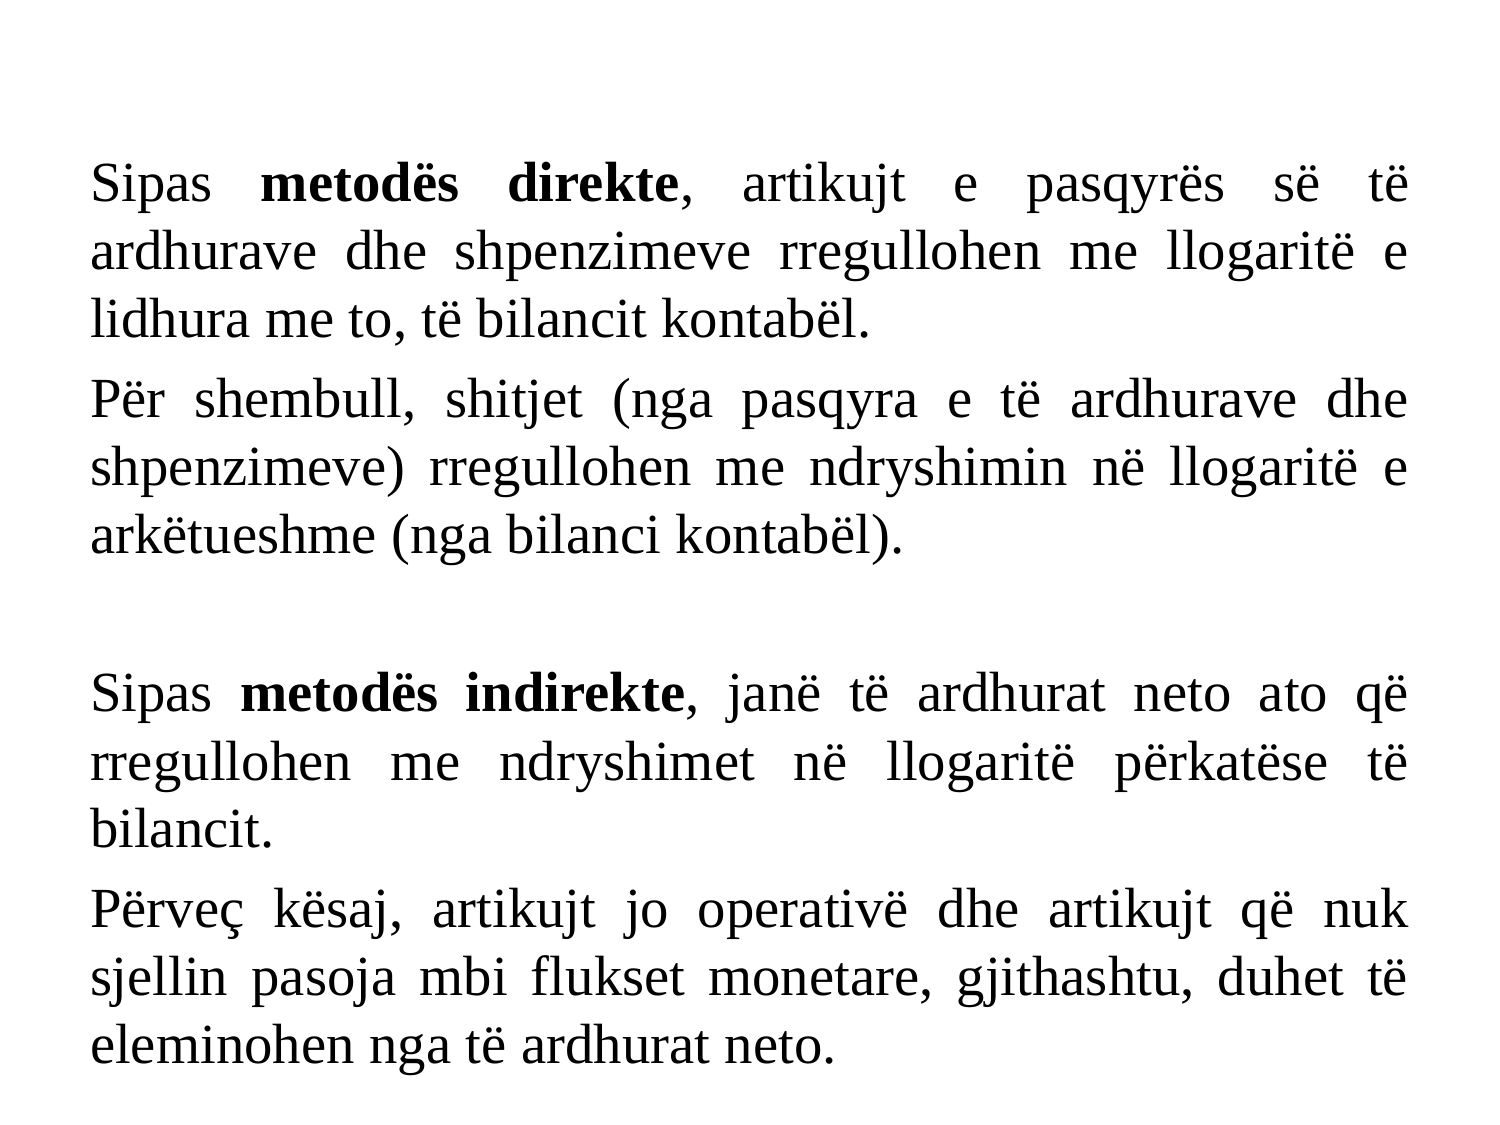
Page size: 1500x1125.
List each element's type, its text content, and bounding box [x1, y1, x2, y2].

list Sipas metodës direkte, artikujt e pasqyrës së të ardhurave dhe shpenzimeve rregullohen me llogaritë e lidhura me to, të bilancit kontabël. Për shembull, shitjet (nga pasqyra e të ardhurave dhe shpenzimeve) rregullohen me ndryshimin në llogaritë e arkëtueshme (nga bilanci kontabël). Sipas metodës indirekte, janë të ardhurat neto ato që rregullohen me ndryshimet në llogaritë përkatëse të bilancit. Përveç kësaj, artikujt jo operativë dhe artikujt që nuk sjellin pasoja mbi flukset monetare, gjithashtu, duhet të eleminohen nga të ardhurat neto. [75, 137, 1425, 1088]
